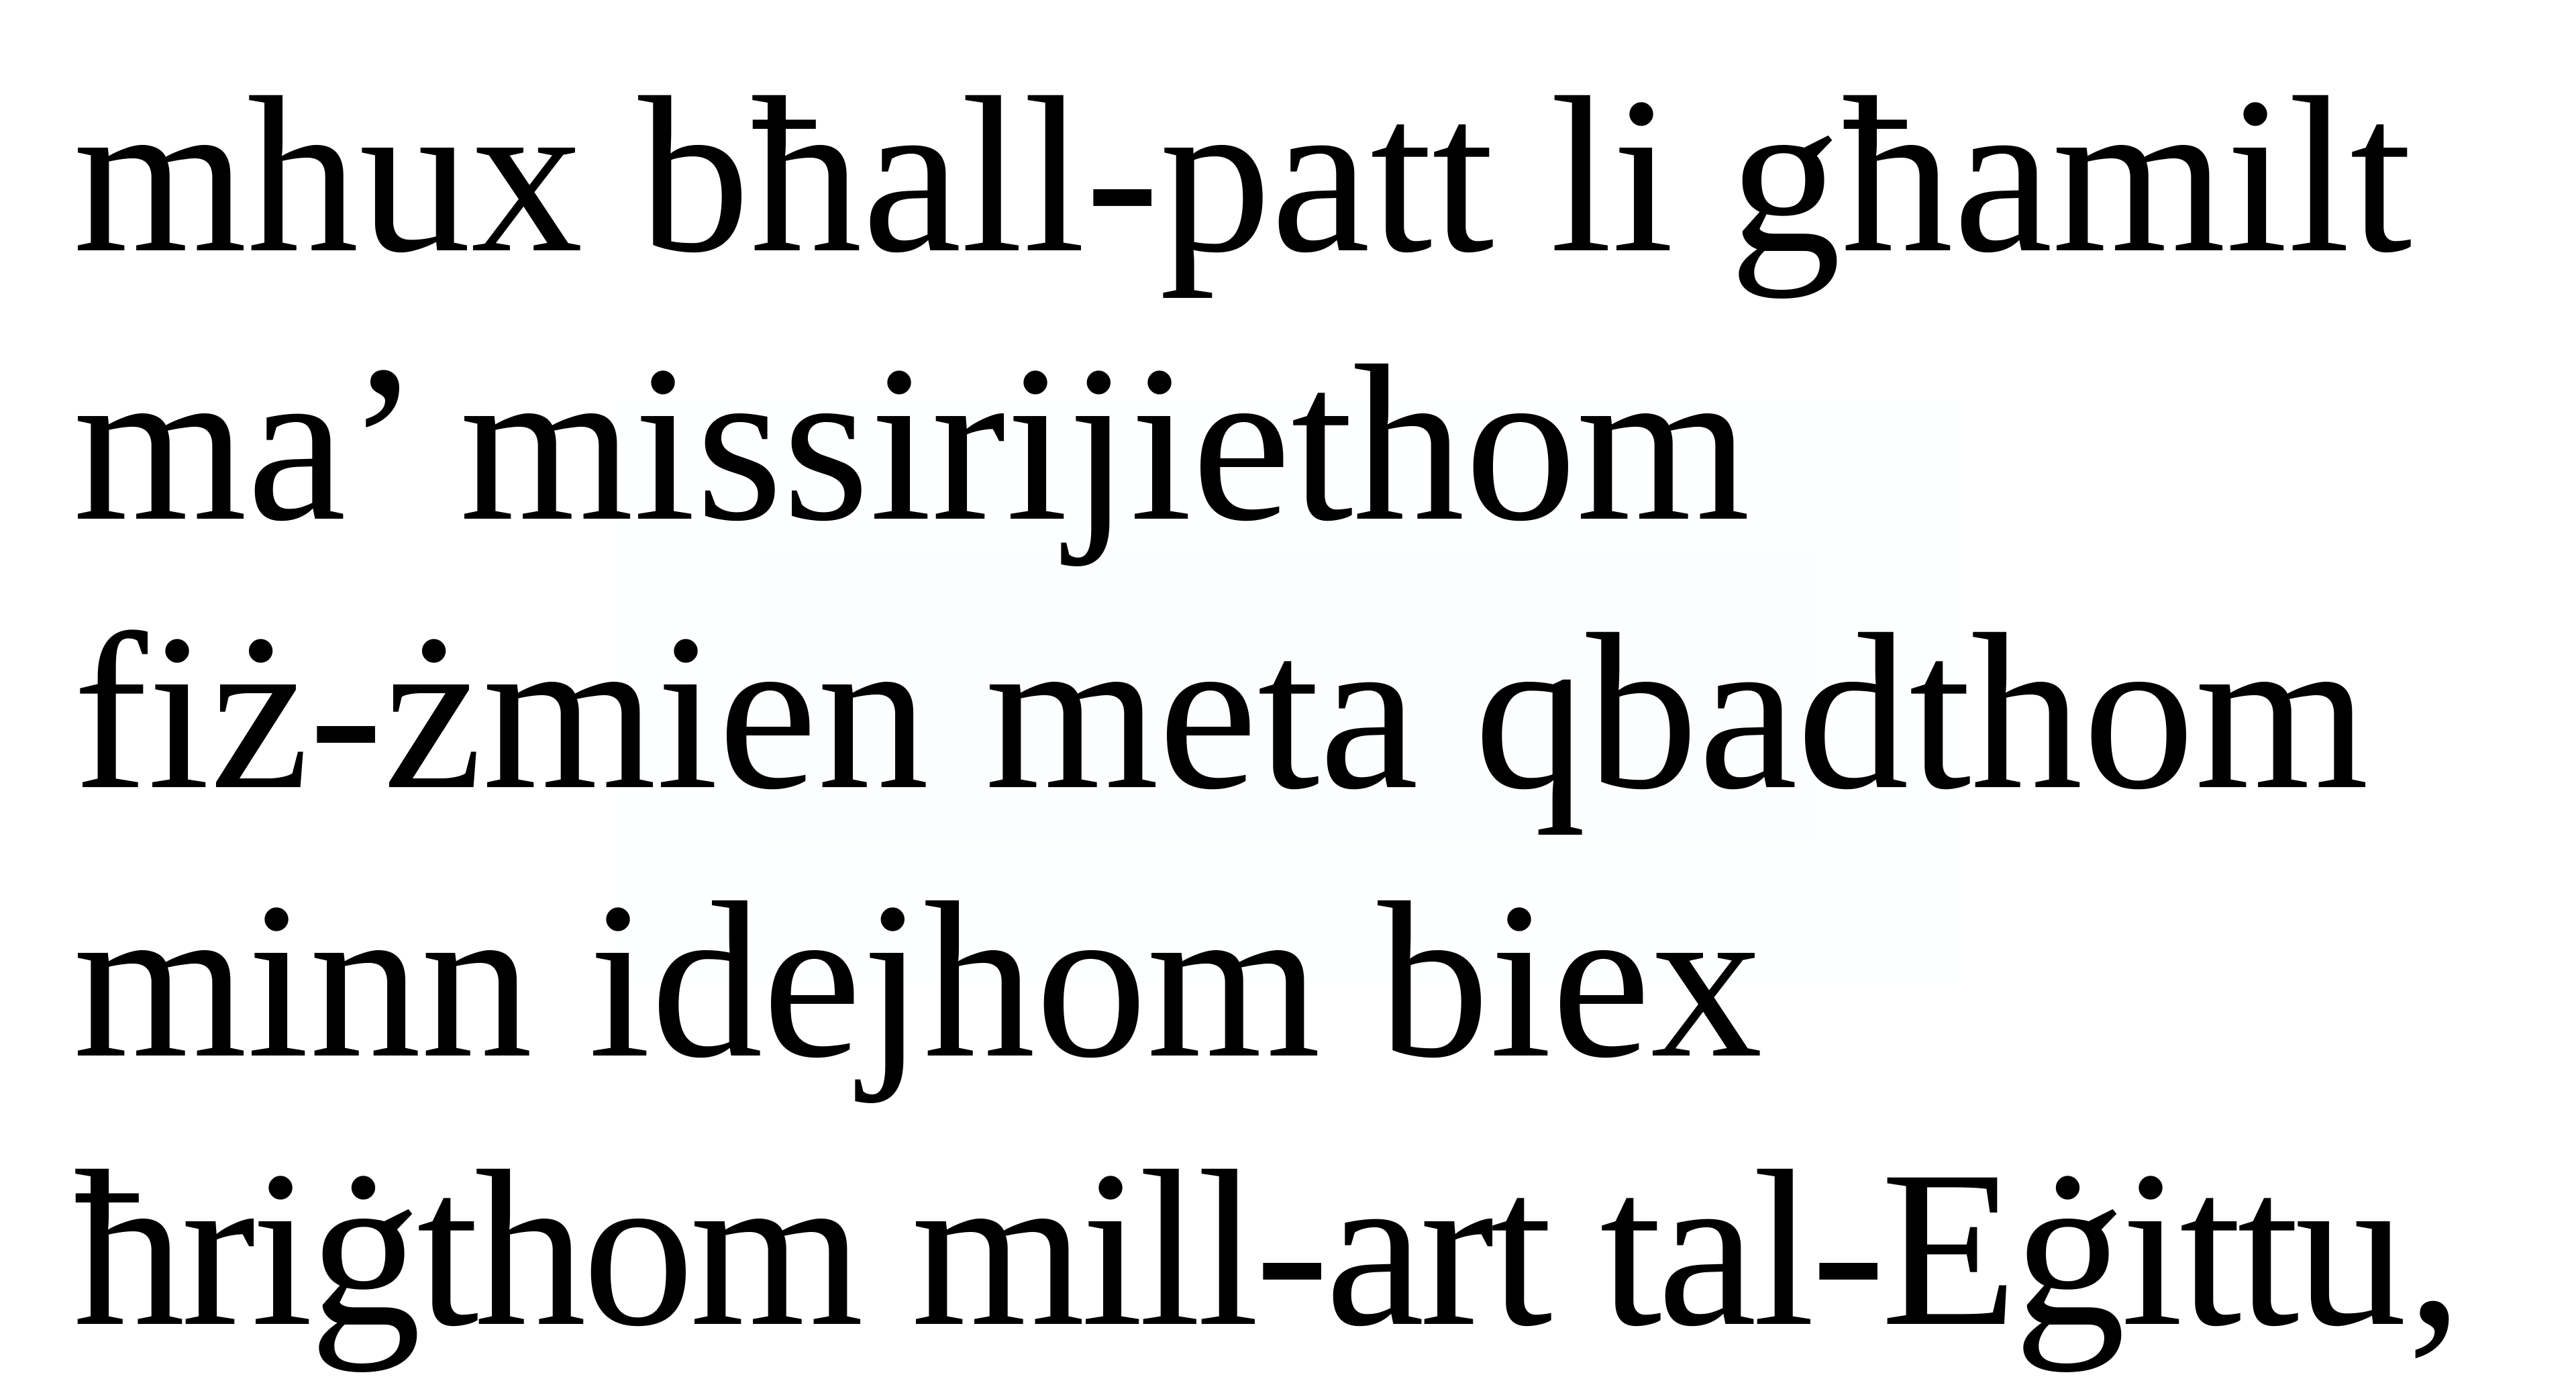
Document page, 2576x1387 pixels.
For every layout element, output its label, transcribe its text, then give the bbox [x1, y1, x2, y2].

text_box mhux bħall-patt li għamilt ma’ missirijiethom fiż-żmien meta qbadthom minn idejhom biex ħriġthom mill-art tal-Eġittu, [51, 15, 2524, 1380]
